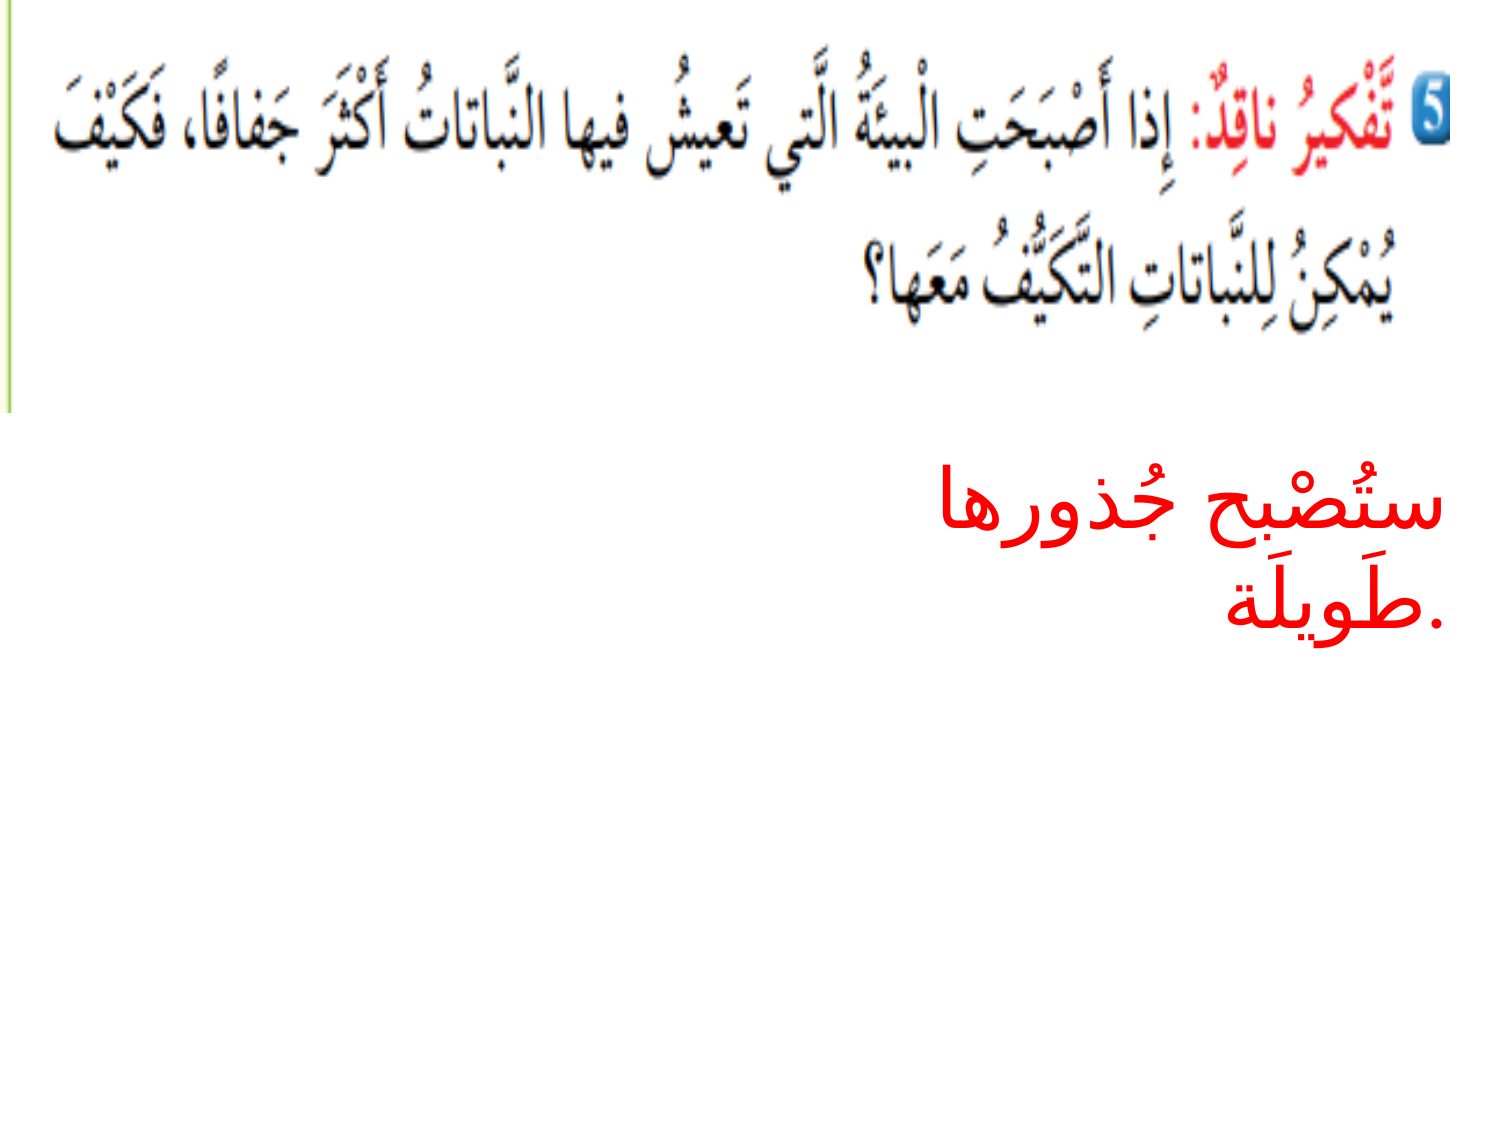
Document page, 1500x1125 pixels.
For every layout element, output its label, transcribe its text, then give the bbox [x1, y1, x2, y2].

picture [0, 0, 1451, 413]
text_box ستُصْبح جُذورها طَويلَة. [762, 437, 1463, 653]
